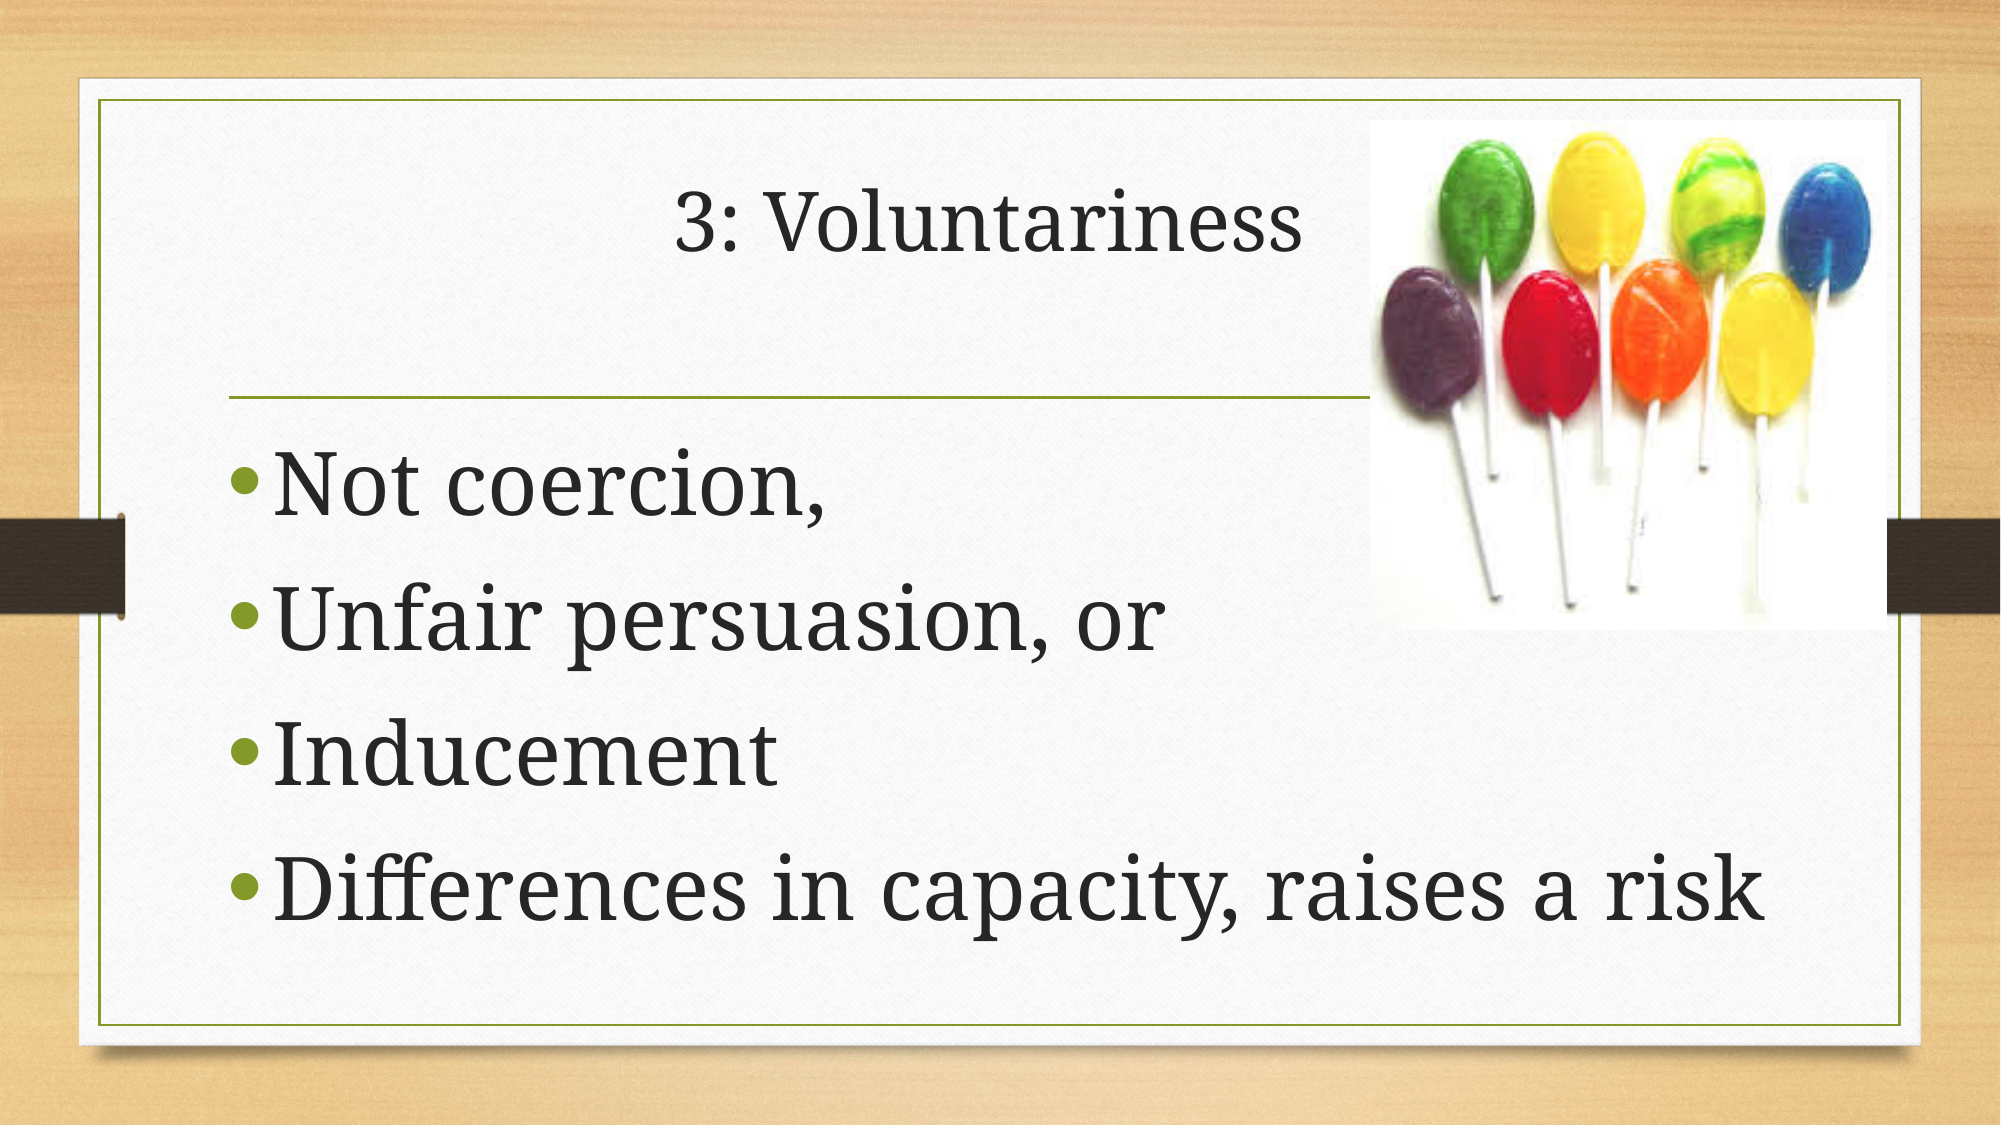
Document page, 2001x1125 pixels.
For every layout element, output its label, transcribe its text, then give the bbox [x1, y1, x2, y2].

list Not coercion, Unfair persuasion, or Inducement Differences in capacity, raises a risk [212, 419, 1788, 964]
picture [0, 0, 2001, 1125]
title 3: Voluntariness [212, 161, 1370, 375]
